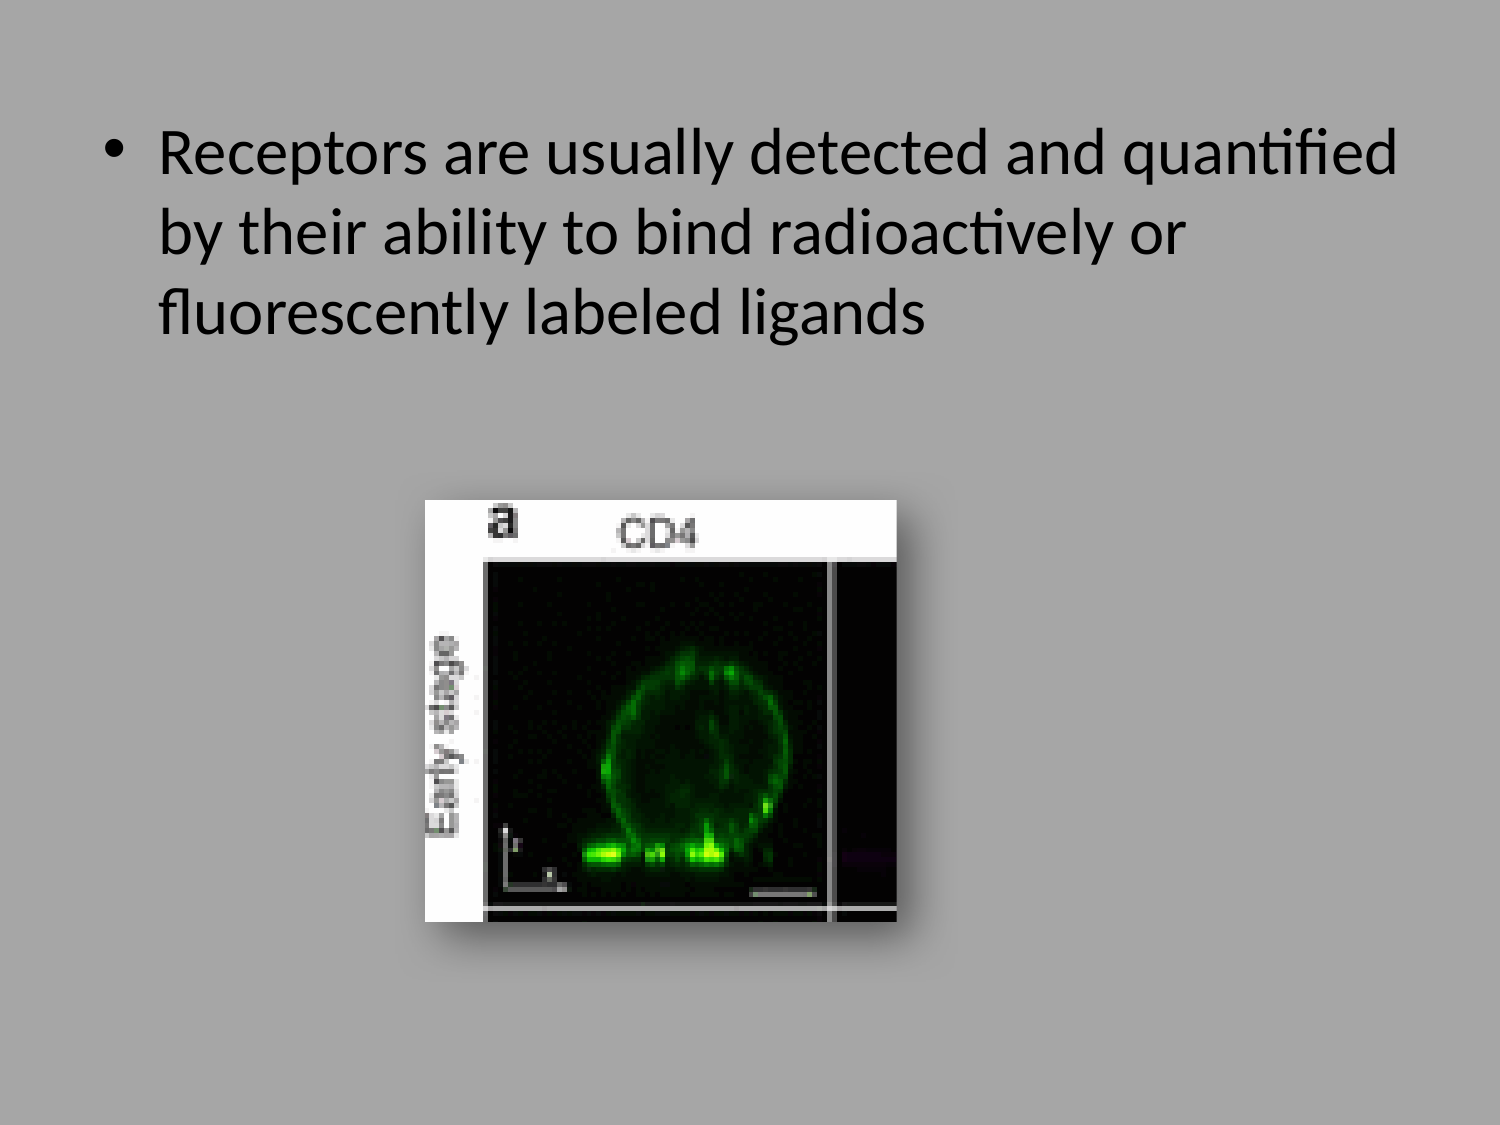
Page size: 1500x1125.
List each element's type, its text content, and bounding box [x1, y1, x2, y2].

picture [424, 499, 897, 922]
list Receptors are usually detected and quantified by their ability to bind radioactively or fluorescently labeled ligands [87, 99, 1438, 843]
